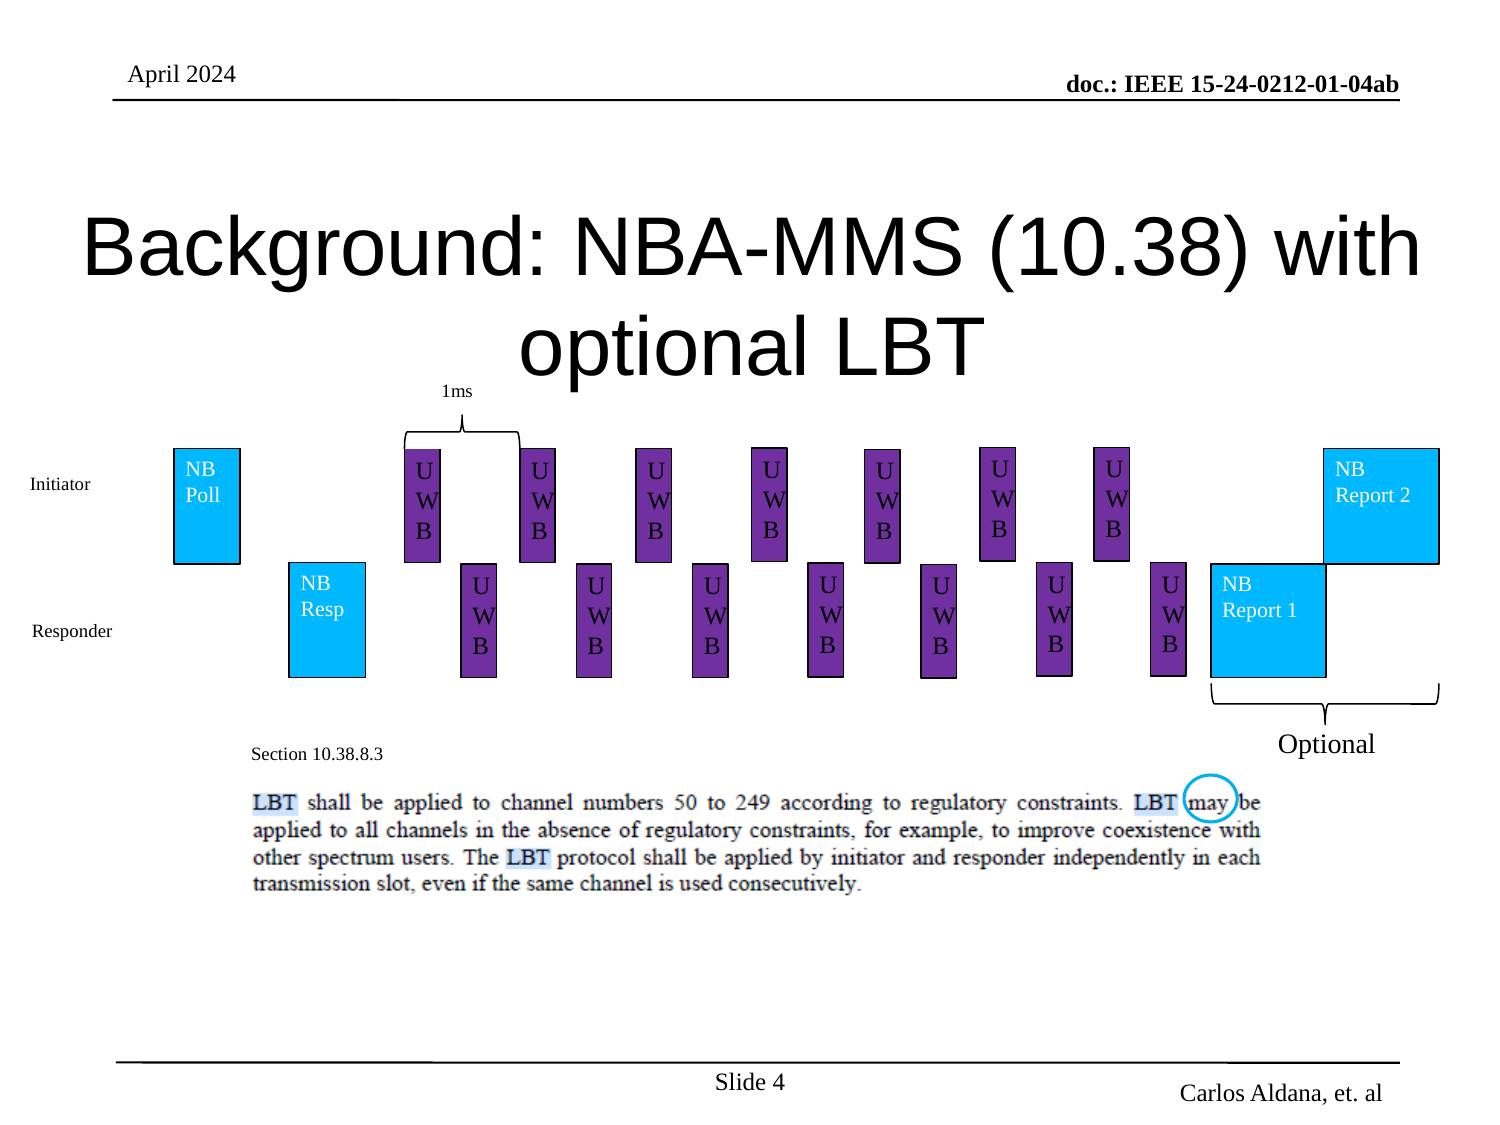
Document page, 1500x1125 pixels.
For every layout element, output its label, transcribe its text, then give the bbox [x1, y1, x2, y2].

text_box [1211, 683, 1439, 717]
text_box Slide 4 [692, 1065, 808, 1125]
text_box NB Report 1 [1210, 563, 1326, 678]
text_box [751, 447, 844, 678]
text_box NB Resp [289, 562, 366, 678]
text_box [864, 449, 957, 679]
text_box NB Poll [174, 448, 240, 564]
picture [239, 774, 1273, 901]
text_box Responder [17, 611, 128, 649]
text_box Section 10.38.8.3 [236, 734, 404, 772]
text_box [519, 448, 612, 678]
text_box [404, 448, 497, 678]
text_box NB Report 2 [1323, 448, 1439, 564]
text_box Optional [1263, 717, 1431, 767]
text_box Initiator [15, 464, 106, 502]
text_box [1093, 447, 1187, 677]
text_box 1ms [426, 371, 488, 409]
text_box [404, 414, 520, 449]
title Background: NBA-MMS (10.38) with optional LBT [66, 226, 1439, 358]
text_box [635, 448, 729, 678]
picture [1186, 777, 1235, 820]
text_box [979, 447, 1073, 677]
